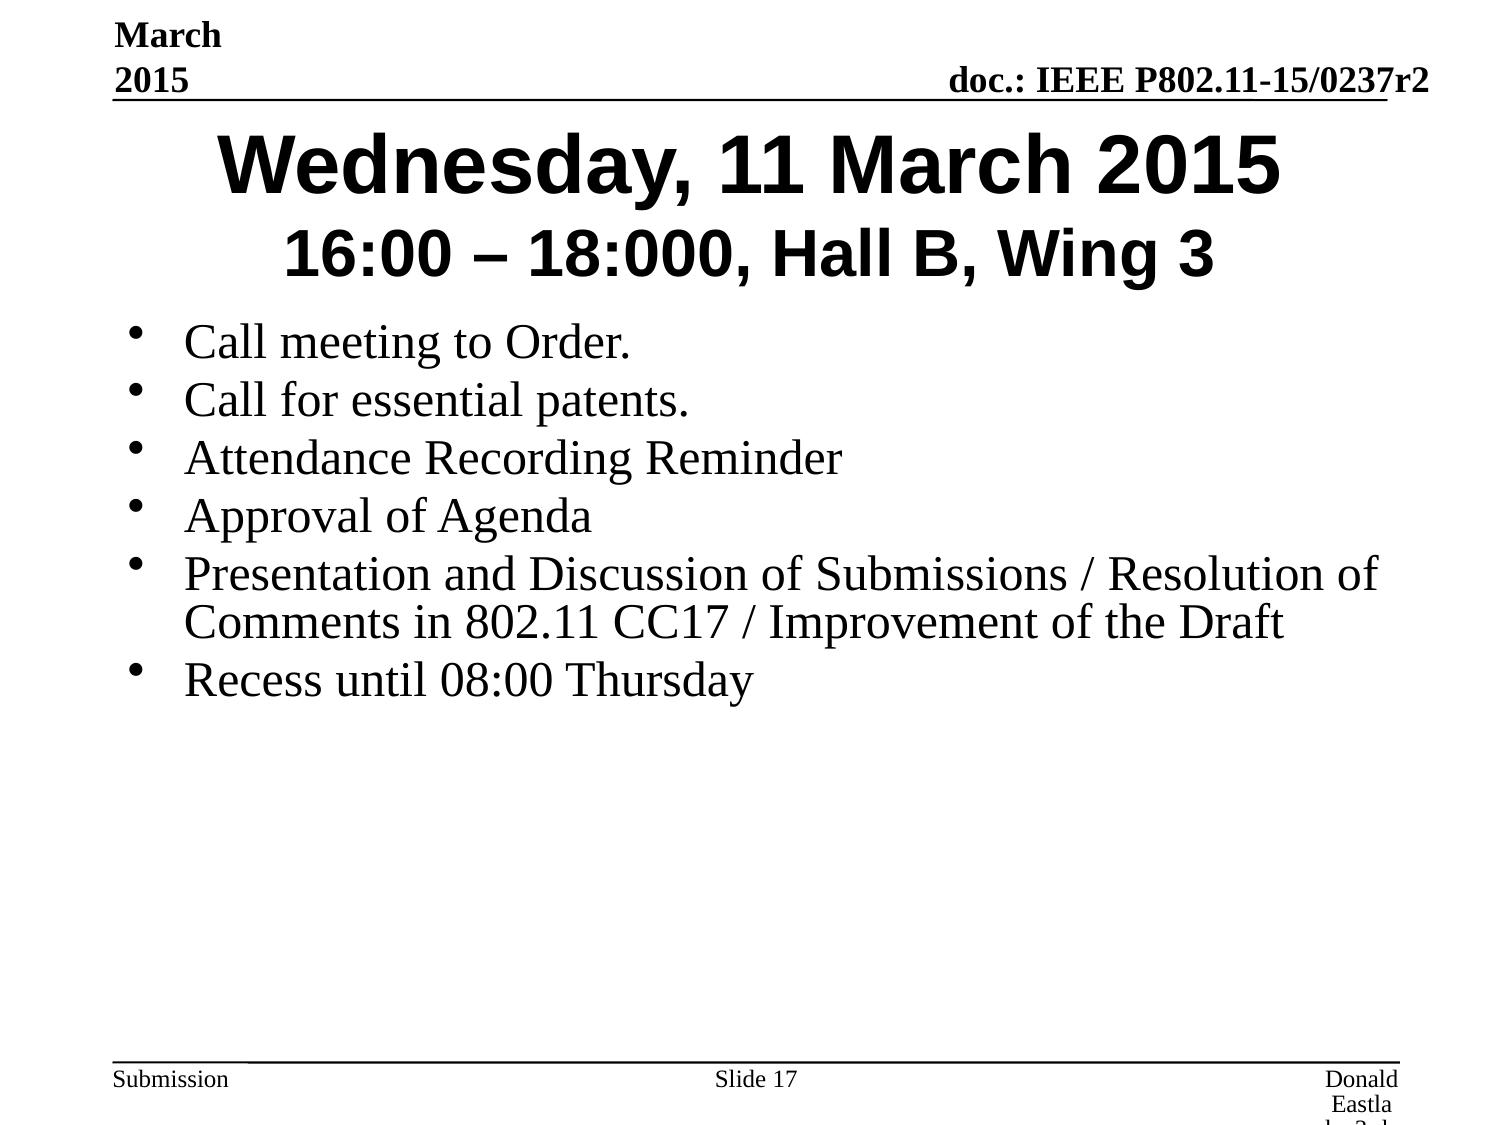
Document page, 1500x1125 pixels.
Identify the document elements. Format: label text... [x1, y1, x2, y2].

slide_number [114, 54, 290, 100]
slide_number Slide 17 [712, 1063, 800, 1093]
list Call meeting to Order. Call for essential patents. Attendance Recording Reminder Approval of Agenda Presentation and Discussion of Submissions / Resolution of Comments in 802.11 CC17 / Improvement of the Draft Recess until 08:00 Thursday [112, 312, 1413, 1063]
footer Donald Eastlake 3rd, Huawei Technologies [1325, 1063, 1402, 1093]
title Wednesday, 11 March 2015 16:00 – 18:000, Hall B, Wing 3 [112, 112, 1388, 288]
